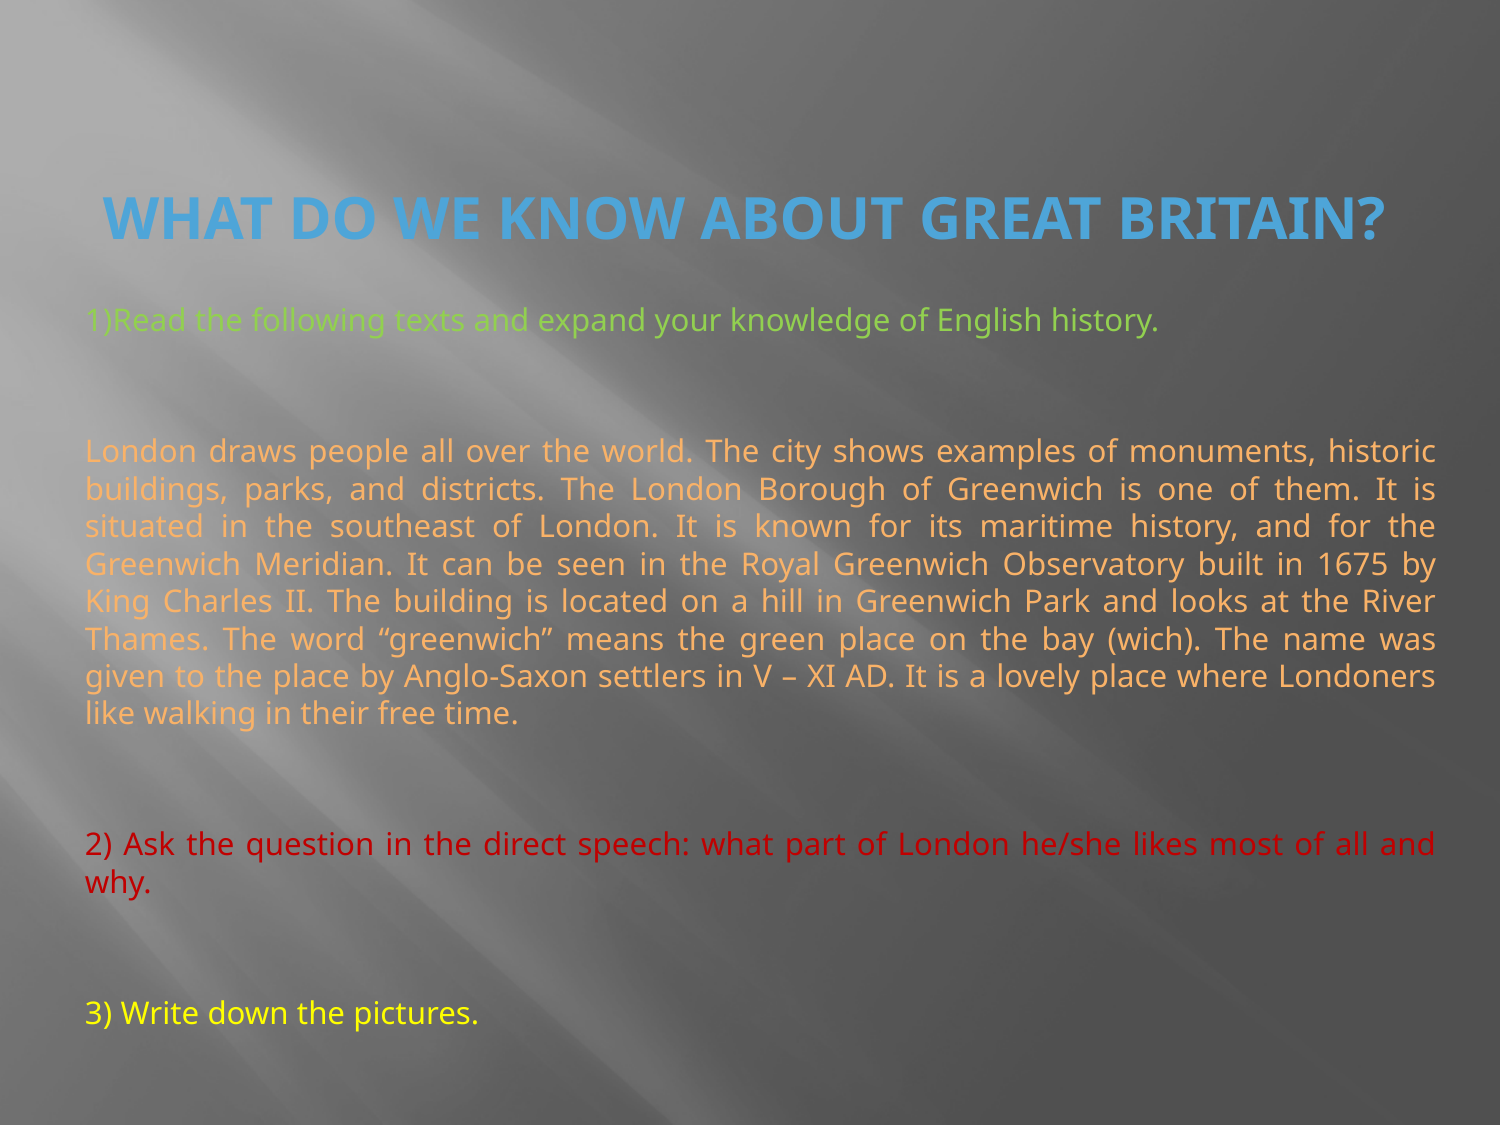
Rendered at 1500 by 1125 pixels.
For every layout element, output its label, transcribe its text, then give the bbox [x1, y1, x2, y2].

subtitle 1)Read the following texts and expand your knowledge of English history. London draws people all over the world. The city shows examples of monuments, historic buildings, parks, and districts. The London Borough of Greenwich is one of them. It is situated in the southeast of London. It is known for its maritime history, and for the Greenwich Meridian. It can be seen in the Royal Greenwich Observatory built in 1675 by King Charles II. The building is located on a hill in Greenwich Park and looks at the River Thames. The word “greenwich” means the green place on the bay (wich). The name was given to the place by Anglo-Saxon settlers in V – XI AD. It is a lovely place where Londoners like walking in their free time. 2) Ask the question in the direct speech: what part of London he/she likes most of all and why. 3) Write down the pictures. [70, 292, 1454, 1043]
title WHAT do we know about GREAT Britain? [69, 23, 1420, 352]
